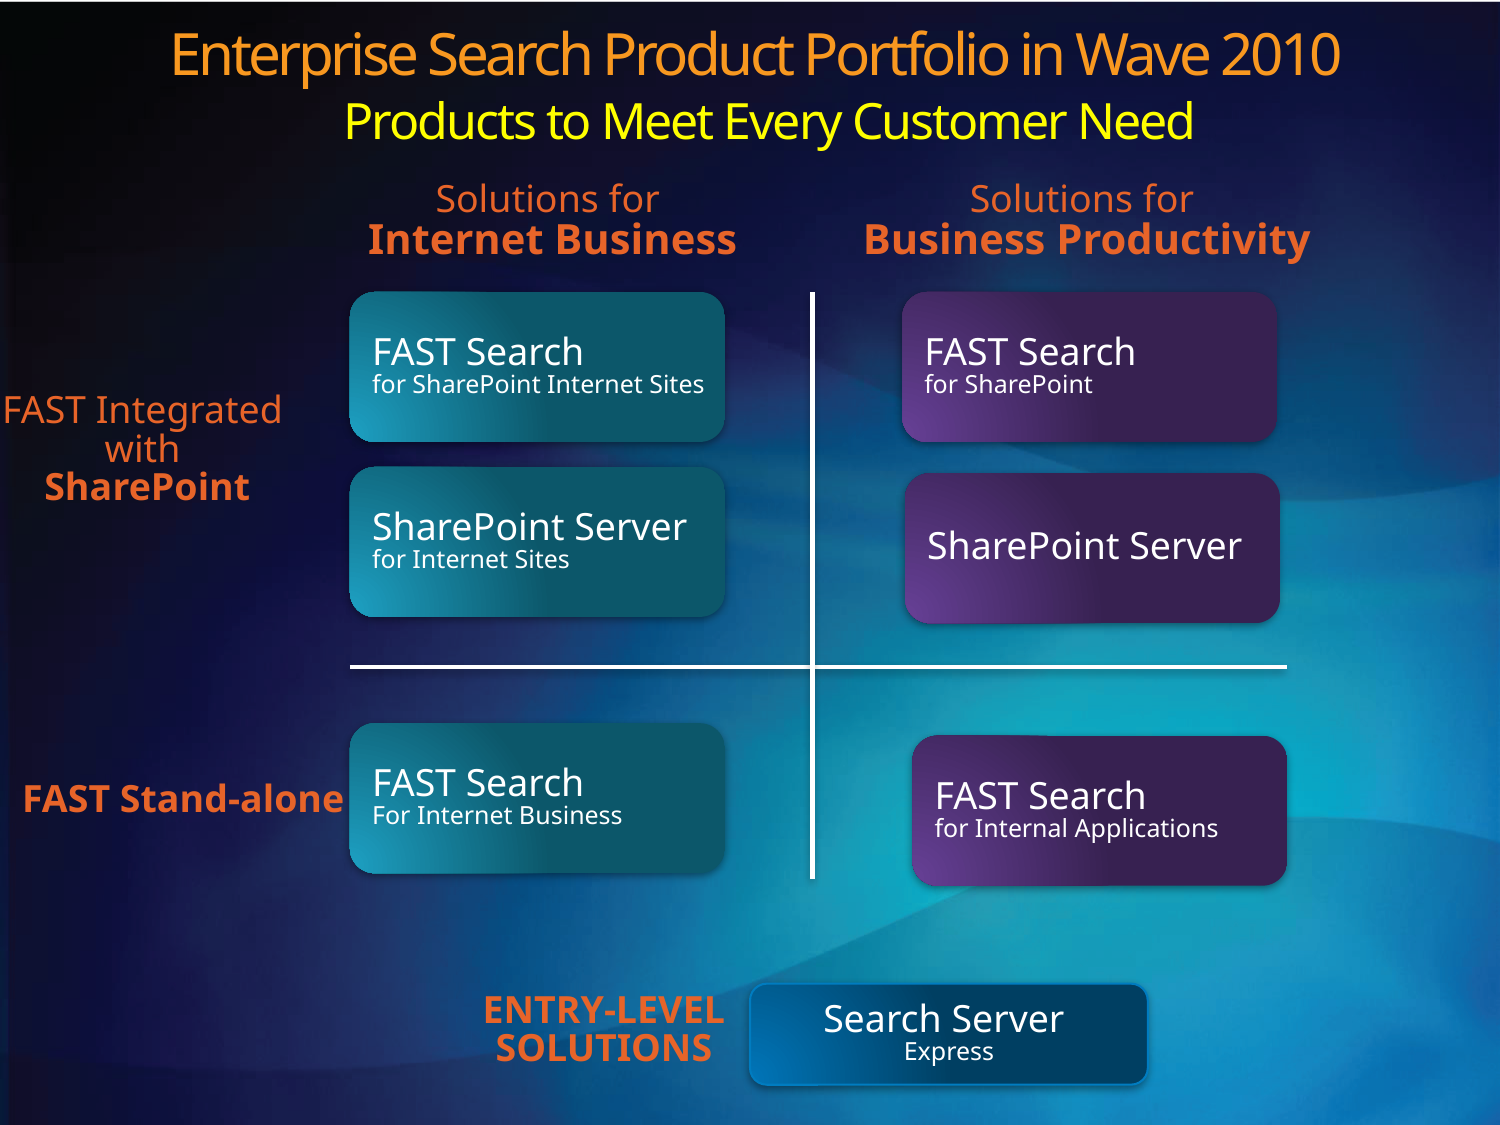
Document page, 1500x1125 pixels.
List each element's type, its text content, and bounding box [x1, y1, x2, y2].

text_box SharePoint Server for Internet Sites [349, 466, 725, 617]
text_box Search Server Express [748, 982, 1149, 1086]
text_box FAST Search for SharePoint [902, 291, 1278, 442]
text_box Solutions for Internet Business [353, 174, 753, 271]
text_box FAST Search for SharePoint Internet Sites [349, 291, 725, 442]
picture [0, 0, 1500, 1125]
list Products to Meet Every Customer Need [81, 95, 1458, 218]
title Enterprise Search Product Portfolio in Wave 2010 [62, 24, 1451, 181]
text_box Entry-Level Solutions [467, 985, 740, 1077]
text_box FAST Search For Internet Business [349, 723, 725, 874]
text_box FAST Stand-alone [7, 774, 360, 828]
text_box FAST Integrated with SharePoint [0, 385, 308, 516]
text_box Solutions for Business Productivity [848, 174, 1326, 271]
text_box SharePoint Server [905, 473, 1281, 624]
text_box FAST Search for Internal Applications [912, 735, 1288, 886]
